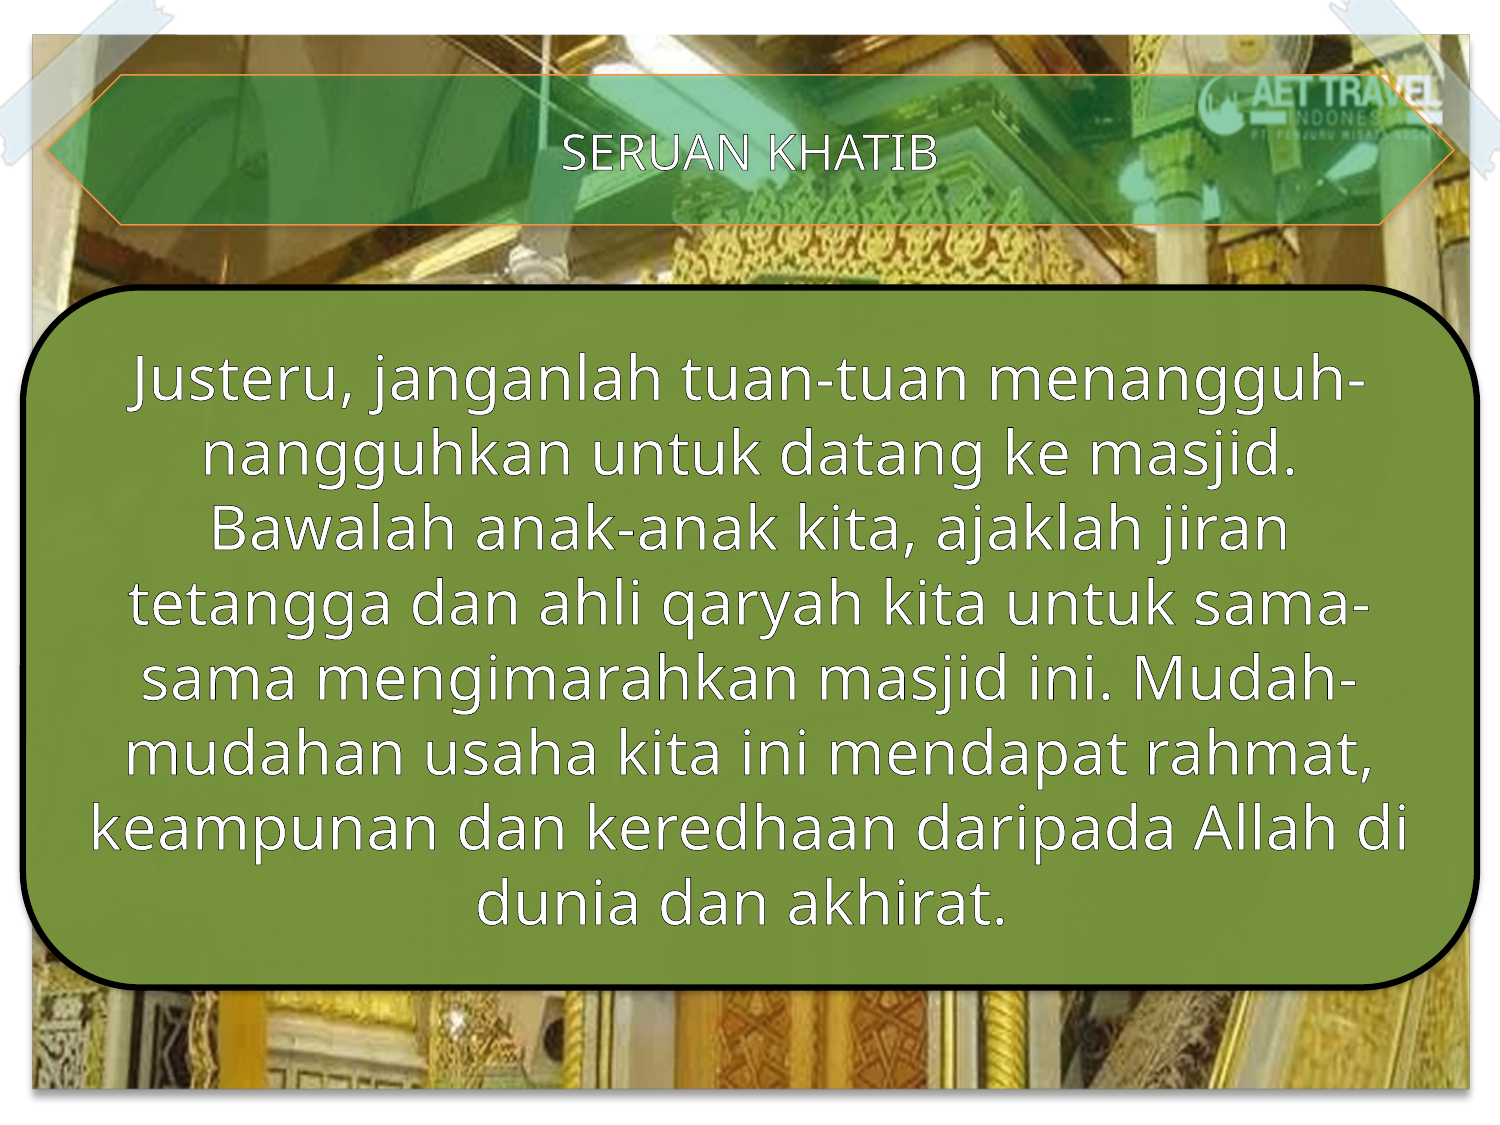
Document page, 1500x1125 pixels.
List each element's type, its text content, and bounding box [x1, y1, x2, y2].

text_box SERUAN KHATIB [45, 74, 1455, 226]
picture [0, 0, 1500, 1125]
text_box Justeru, janganlah tuan-tuan menangguh-nangguhkan untuk datang ke masjid. Bawalah anak-anak kita, ajaklah jiran tetangga dan ahli qaryah kita untuk sama-sama mengimarahkan masjid ini. Mudah-mudahan usaha kita ini mendapat rahmat, keampunan dan keredhaan daripada Allah di dunia dan akhirat. [22, 286, 1478, 989]
